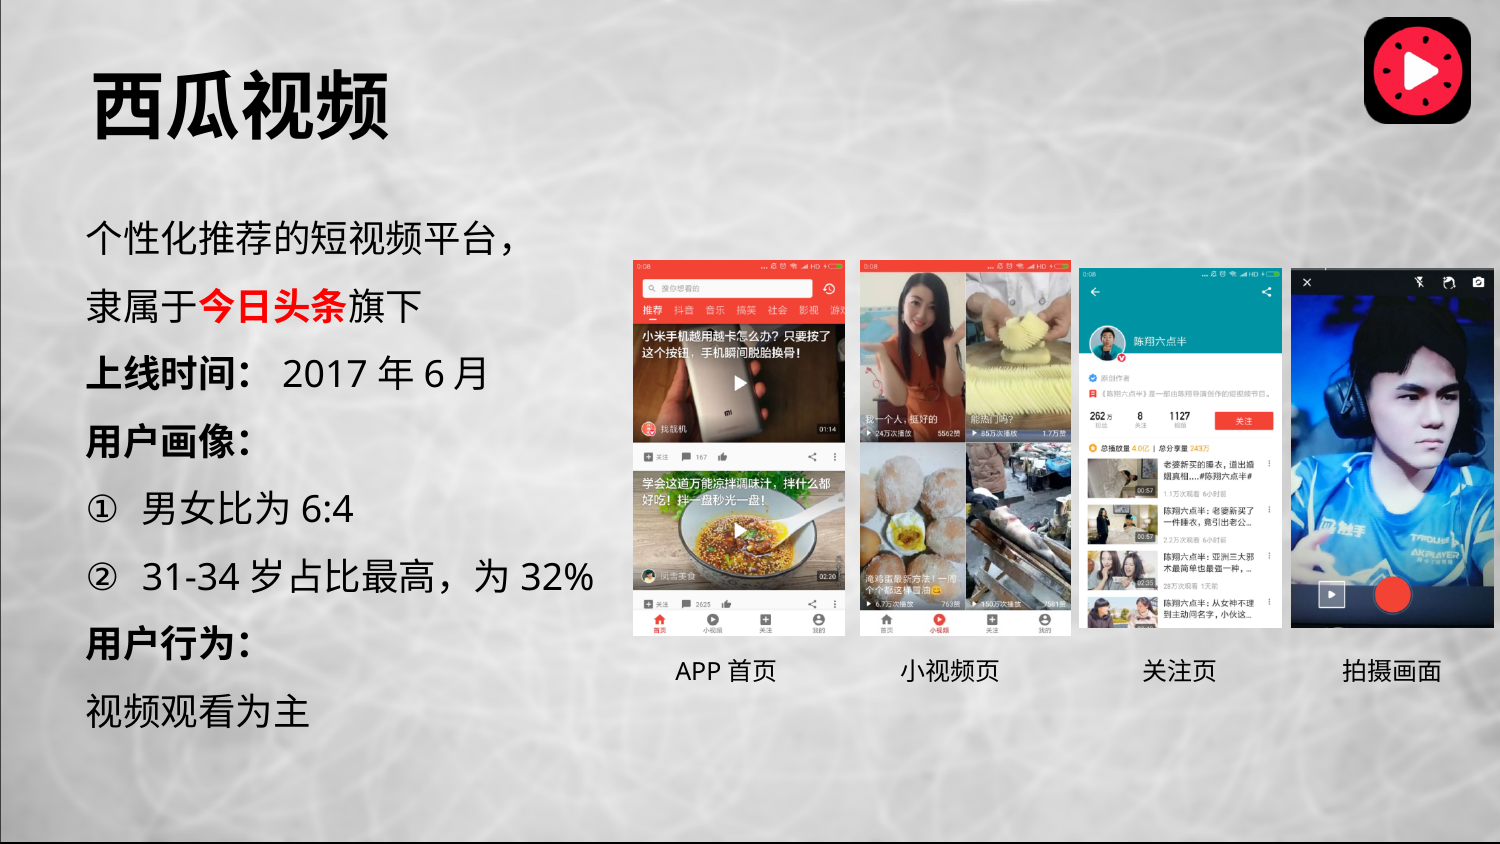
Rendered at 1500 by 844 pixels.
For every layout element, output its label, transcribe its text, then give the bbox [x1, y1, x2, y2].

title 西瓜视频 [75, 33, 1425, 175]
text_box 拍摄画面 [1327, 647, 1458, 693]
text_box 个性化推荐的短视频平台， 隶属于今日头条旗下 上线时间：2017年6月 用户画像： 男女比为6:4 31-34岁占比最高，为32% 用户行为： 视频观看为主 [70, 185, 620, 741]
text_box APP首页 [660, 647, 818, 693]
text_box 关注页 [1127, 647, 1233, 693]
text_box 小视频页 [885, 647, 1045, 693]
picture [0, 0, 1500, 842]
